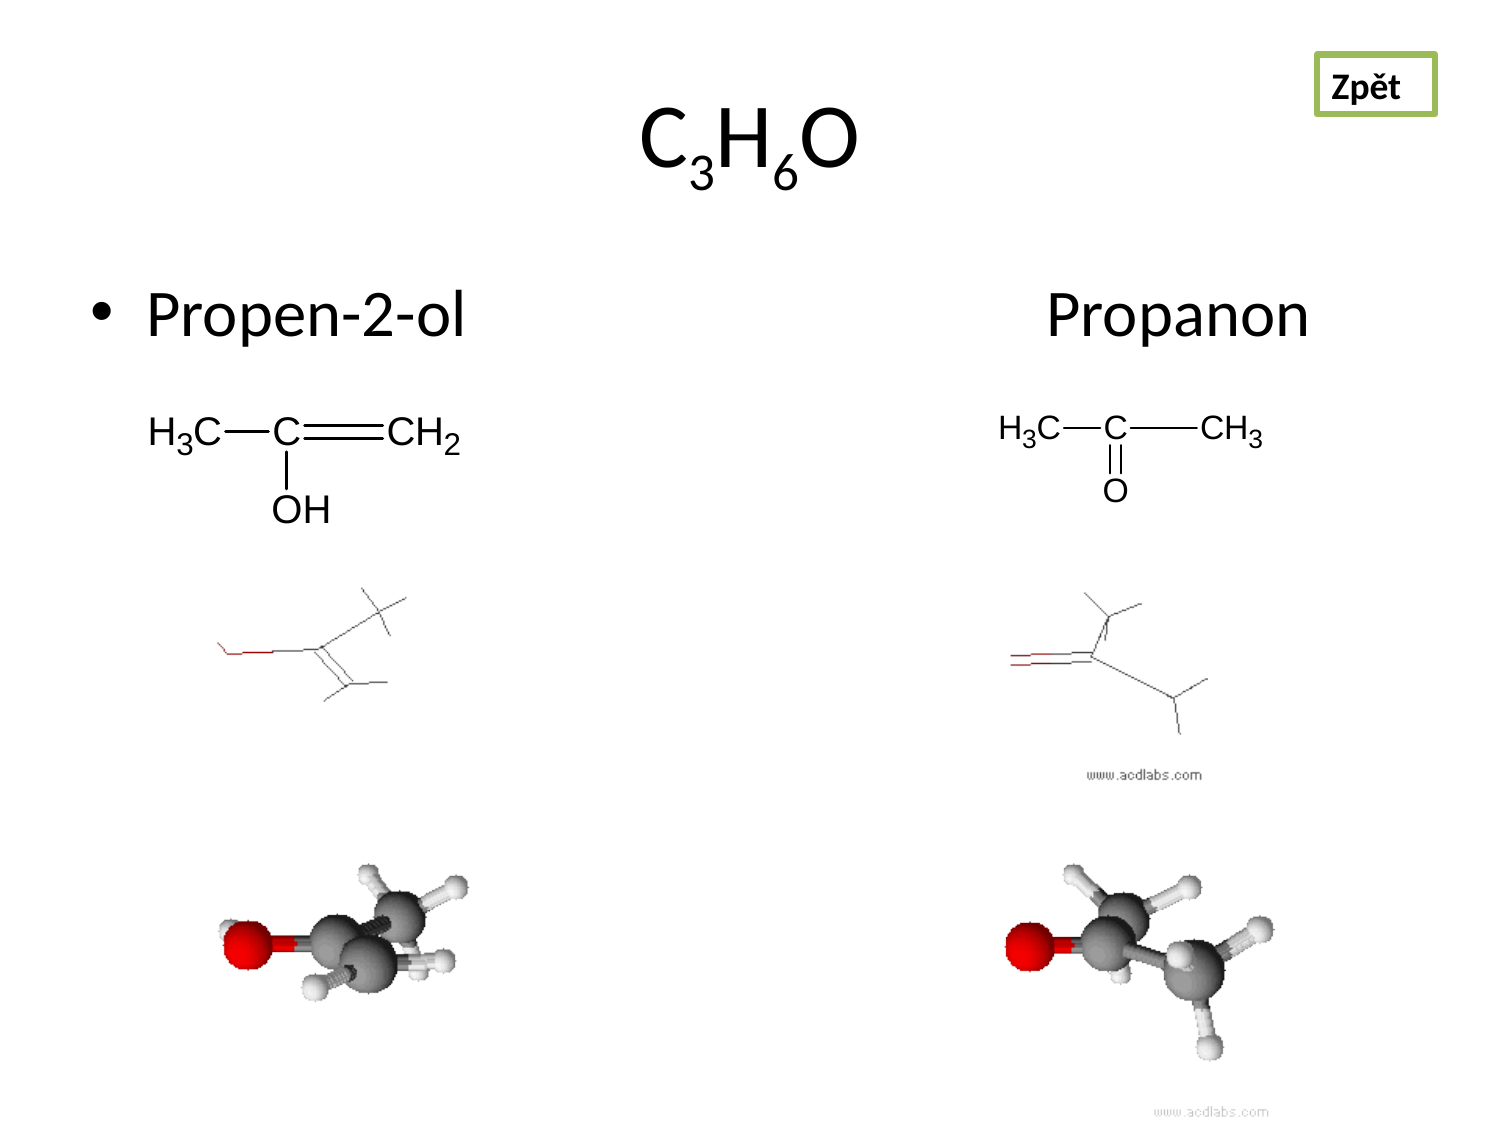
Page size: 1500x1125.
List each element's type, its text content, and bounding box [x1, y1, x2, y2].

picture [170, 526, 1275, 1125]
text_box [997, 408, 1264, 511]
list Propen-2-ol Propanon [75, 262, 1425, 1005]
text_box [147, 408, 462, 534]
text_box Zpět [1315, 52, 1437, 116]
title C3H6O [75, 45, 1425, 233]
